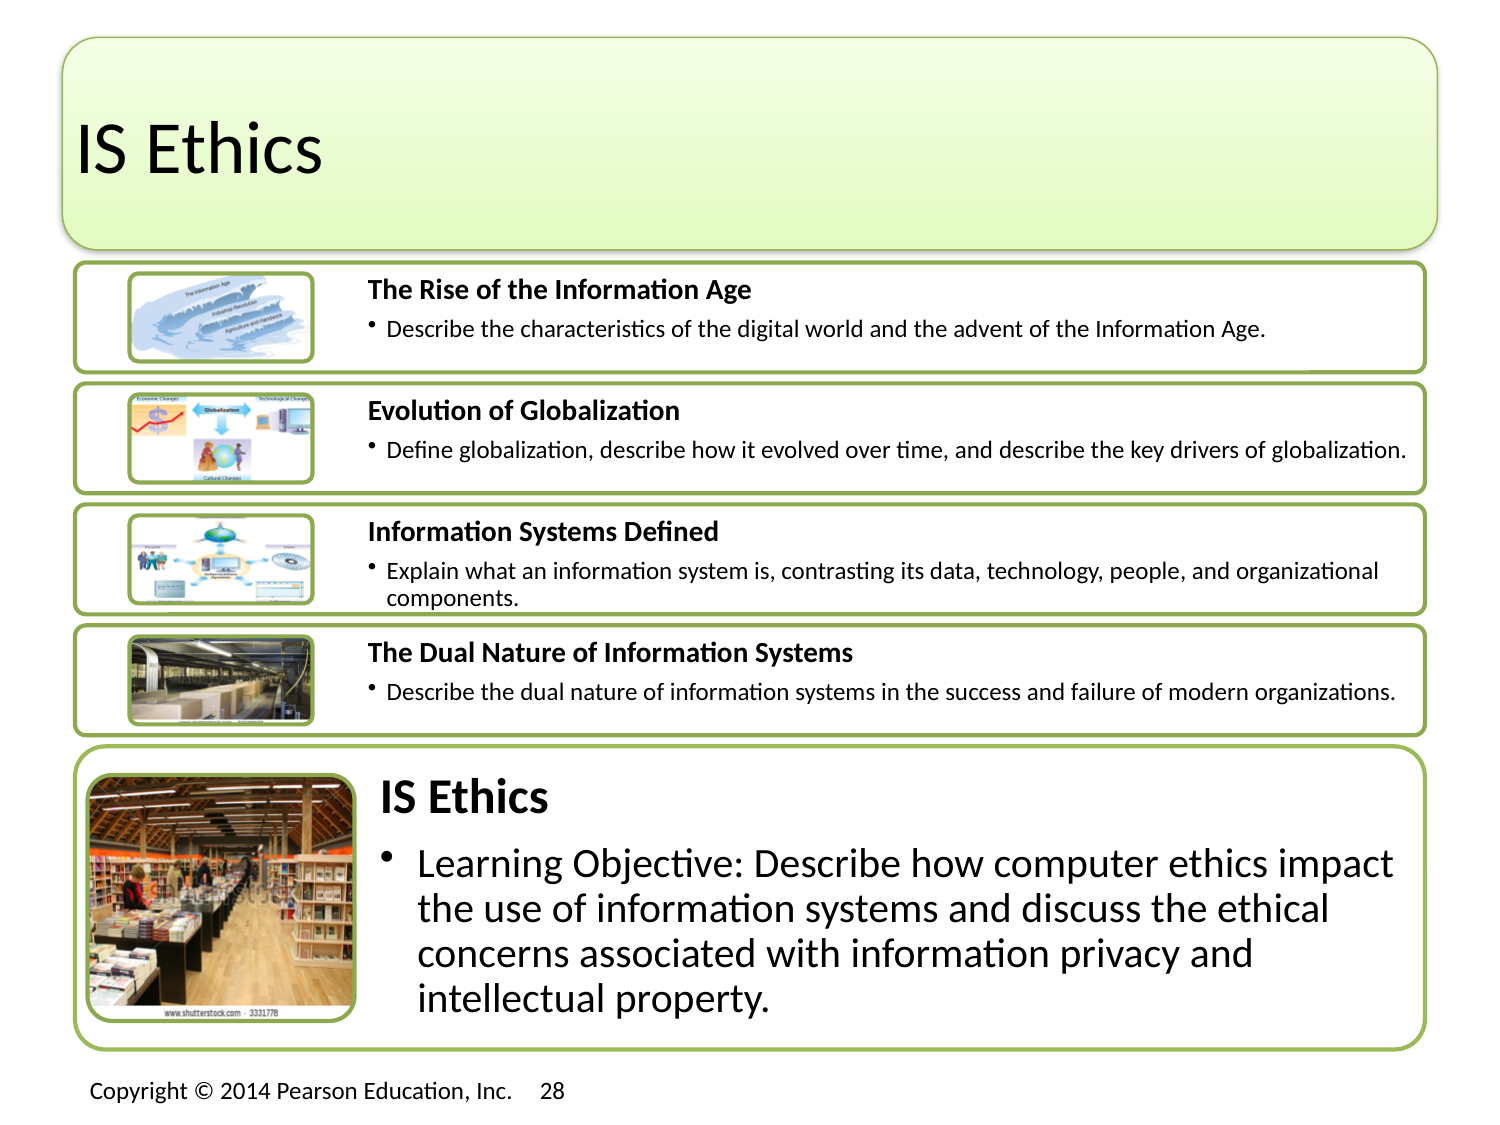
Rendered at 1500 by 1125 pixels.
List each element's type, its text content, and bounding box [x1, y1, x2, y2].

title IS Ethics [75, 50, 1425, 238]
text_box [74, 262, 1426, 1051]
